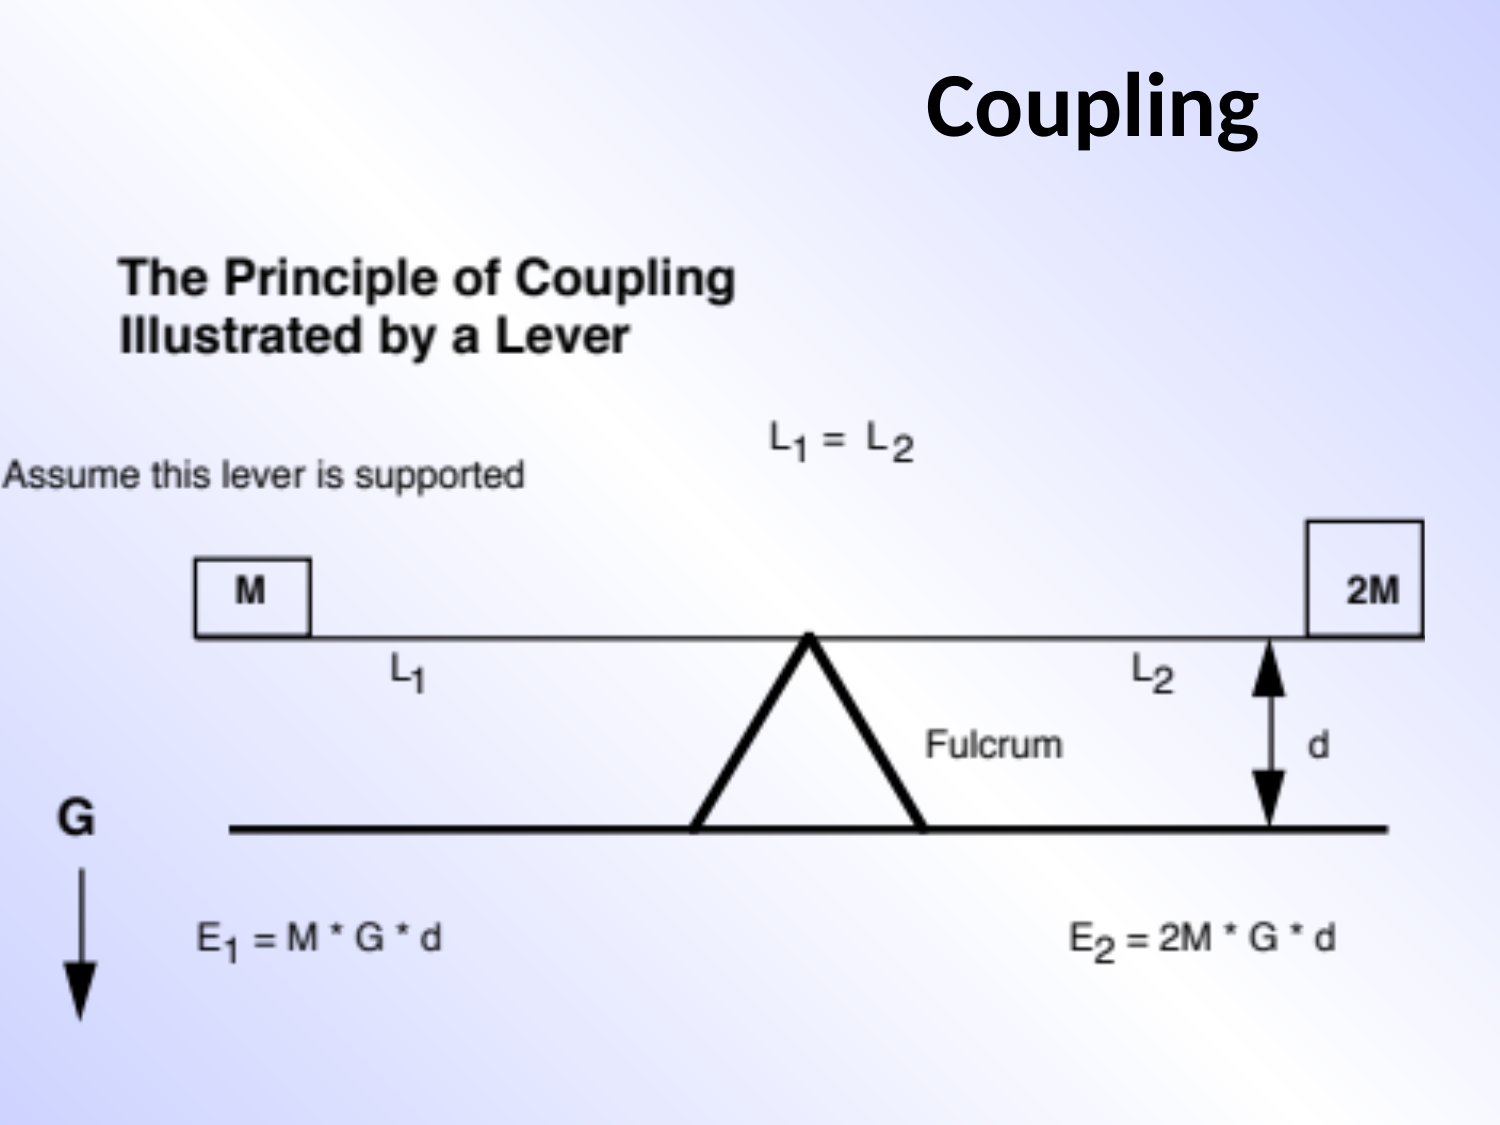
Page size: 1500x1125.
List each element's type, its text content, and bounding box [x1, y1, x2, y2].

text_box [0, 248, 1426, 1026]
title Coupling [725, 37, 1463, 163]
